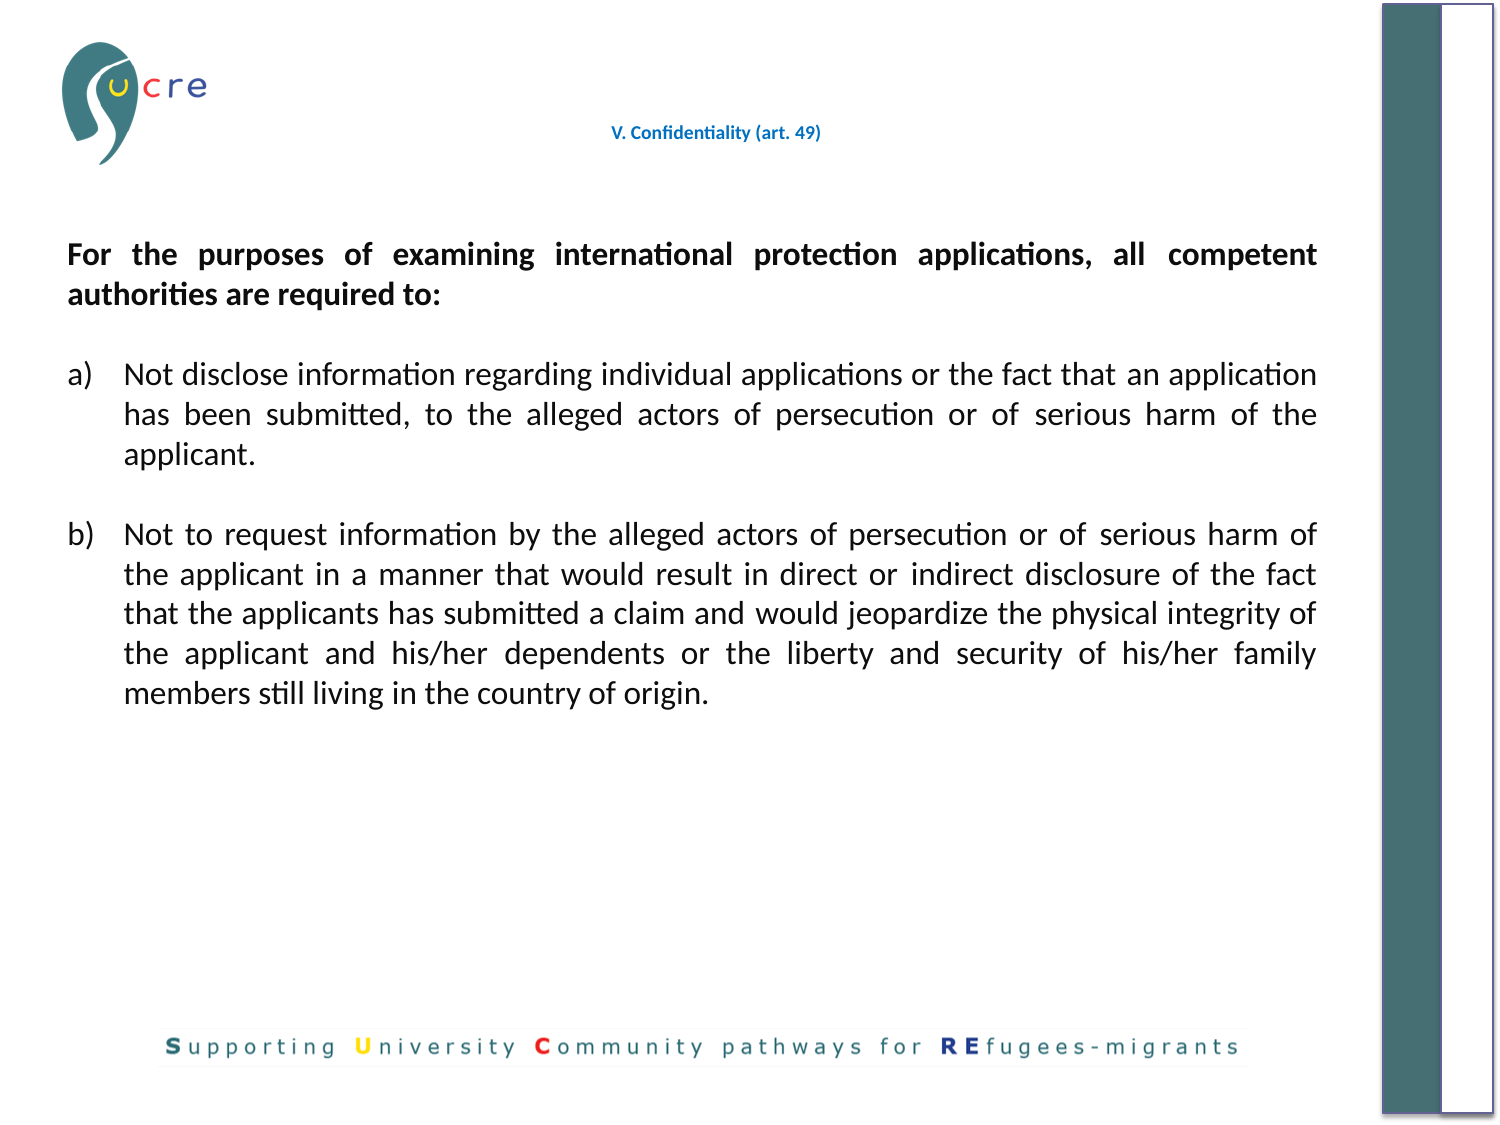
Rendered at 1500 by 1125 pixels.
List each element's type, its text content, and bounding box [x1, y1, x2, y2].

picture [156, 1026, 1250, 1068]
title V. Confidentiality (art. 49) [128, 111, 1304, 199]
text_box For the purposes of examining international protection applications, all competent authorities are required to: Not disclose information regarding individual applications or the fact that an application has been submitted, to the alleged actors of persecution or of serious harm of the applicant. Not to request information by the alleged actors of persecution or of serious harm of the applicant in a manner that would result in direct or indirect disclosure of the fact that the applicants has submitted a claim and would jeopardize the physical integrity of the applicant and his/her dependents or the liberty and security of his/her family members still living in the country of origin. [52, 224, 1333, 759]
